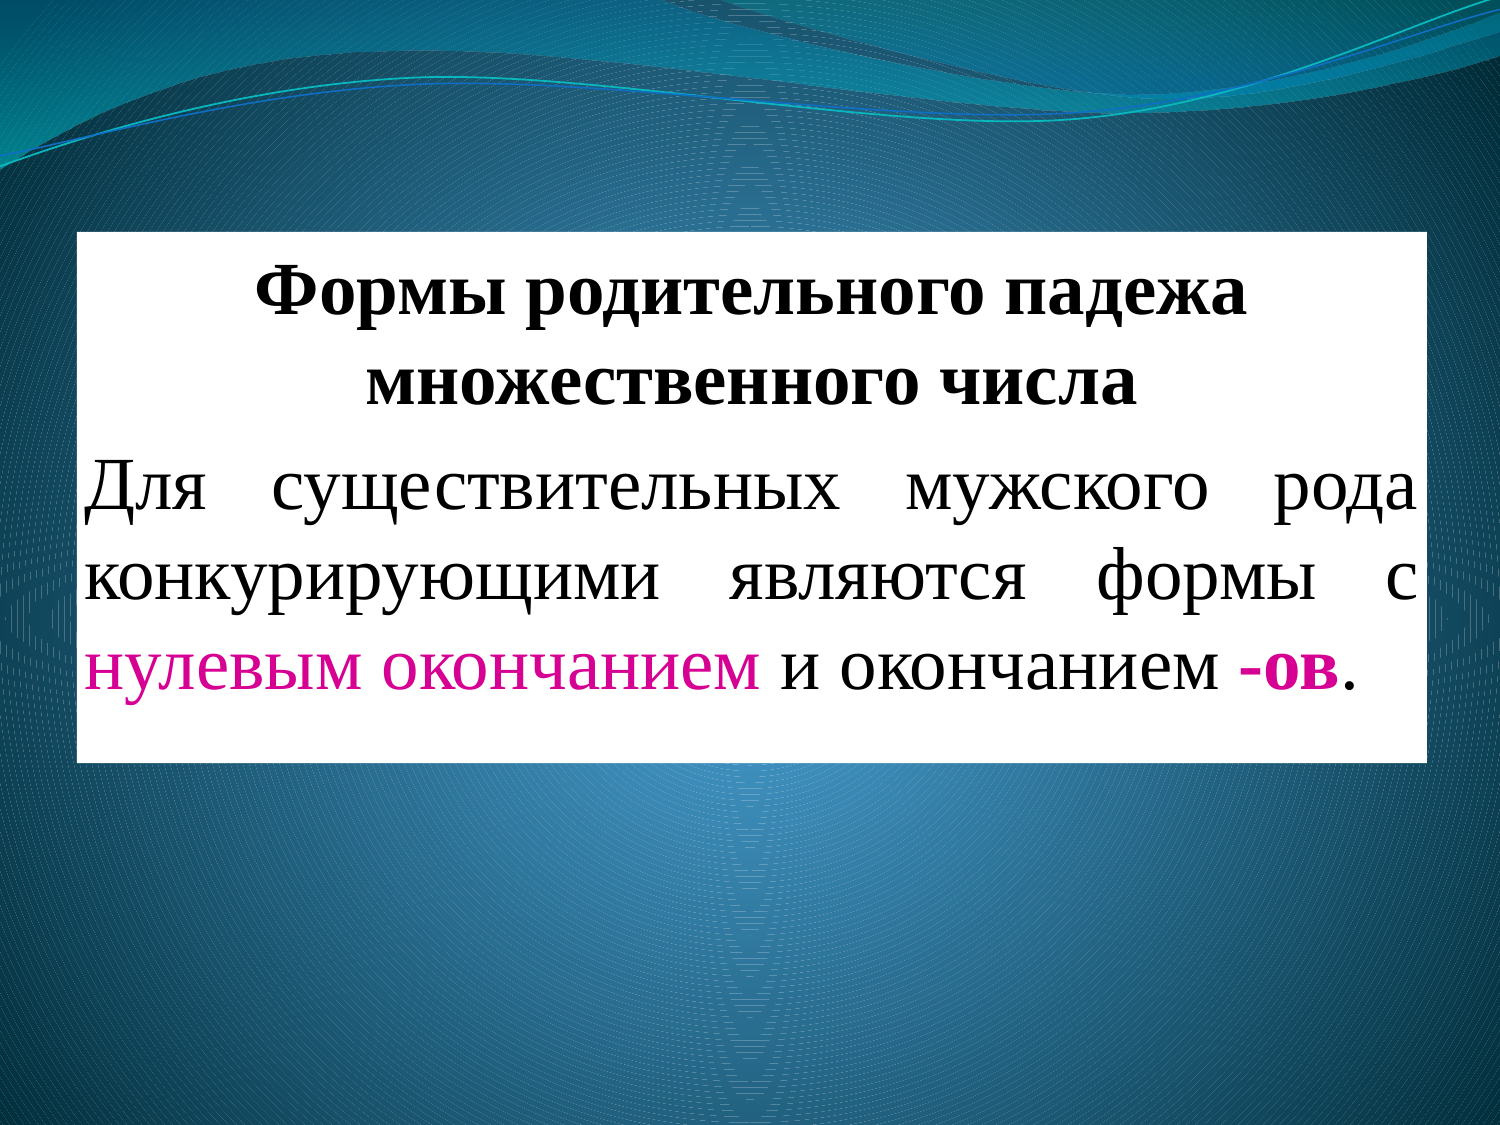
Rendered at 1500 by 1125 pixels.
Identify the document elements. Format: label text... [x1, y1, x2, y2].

list Формы родительного падежа множественного числа Для существительных мужского рода конкурирующими являются формы с нулевым окончанием и окончанием -ов. [76, 231, 1427, 764]
